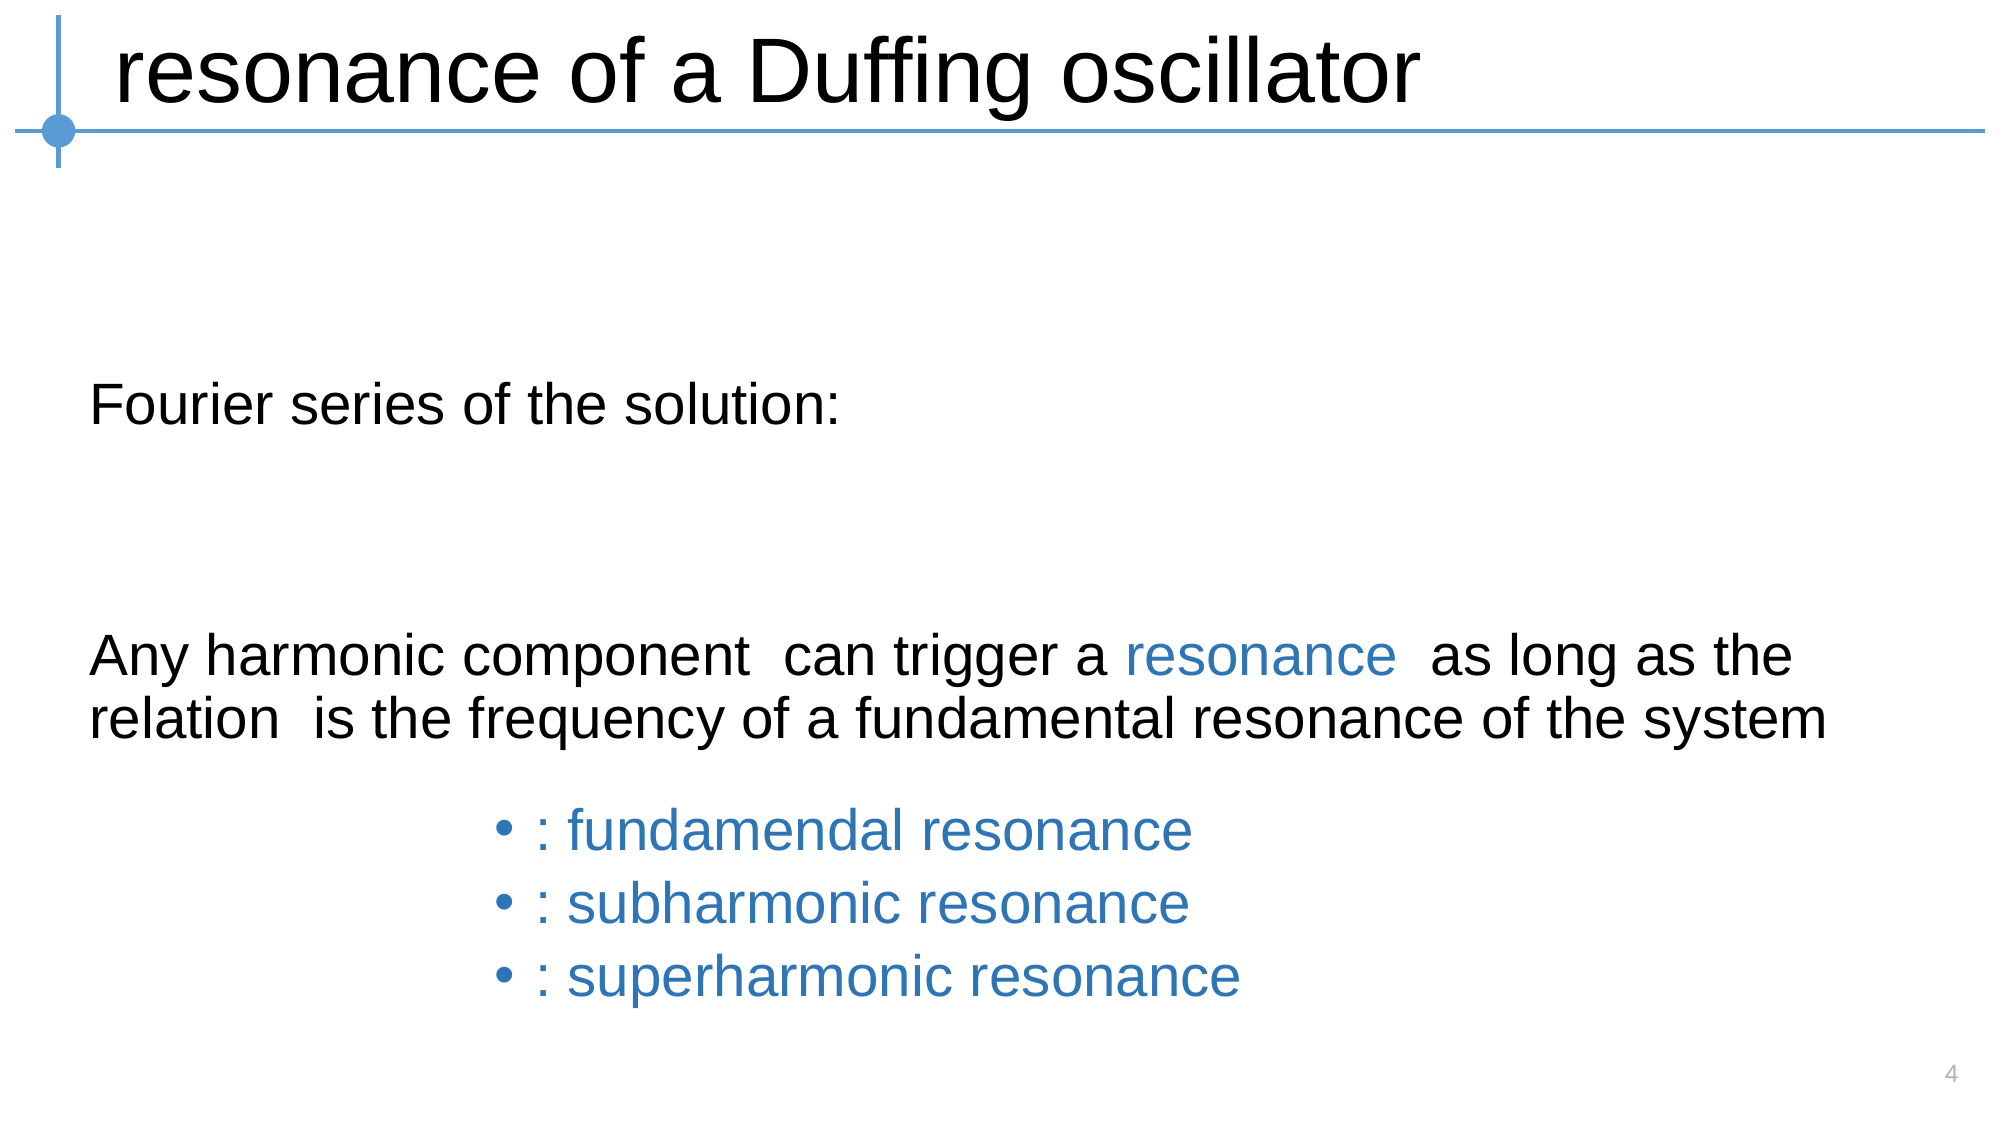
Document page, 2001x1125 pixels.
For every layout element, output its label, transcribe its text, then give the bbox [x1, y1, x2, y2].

slide_number 4 [1523, 1042, 1974, 1103]
